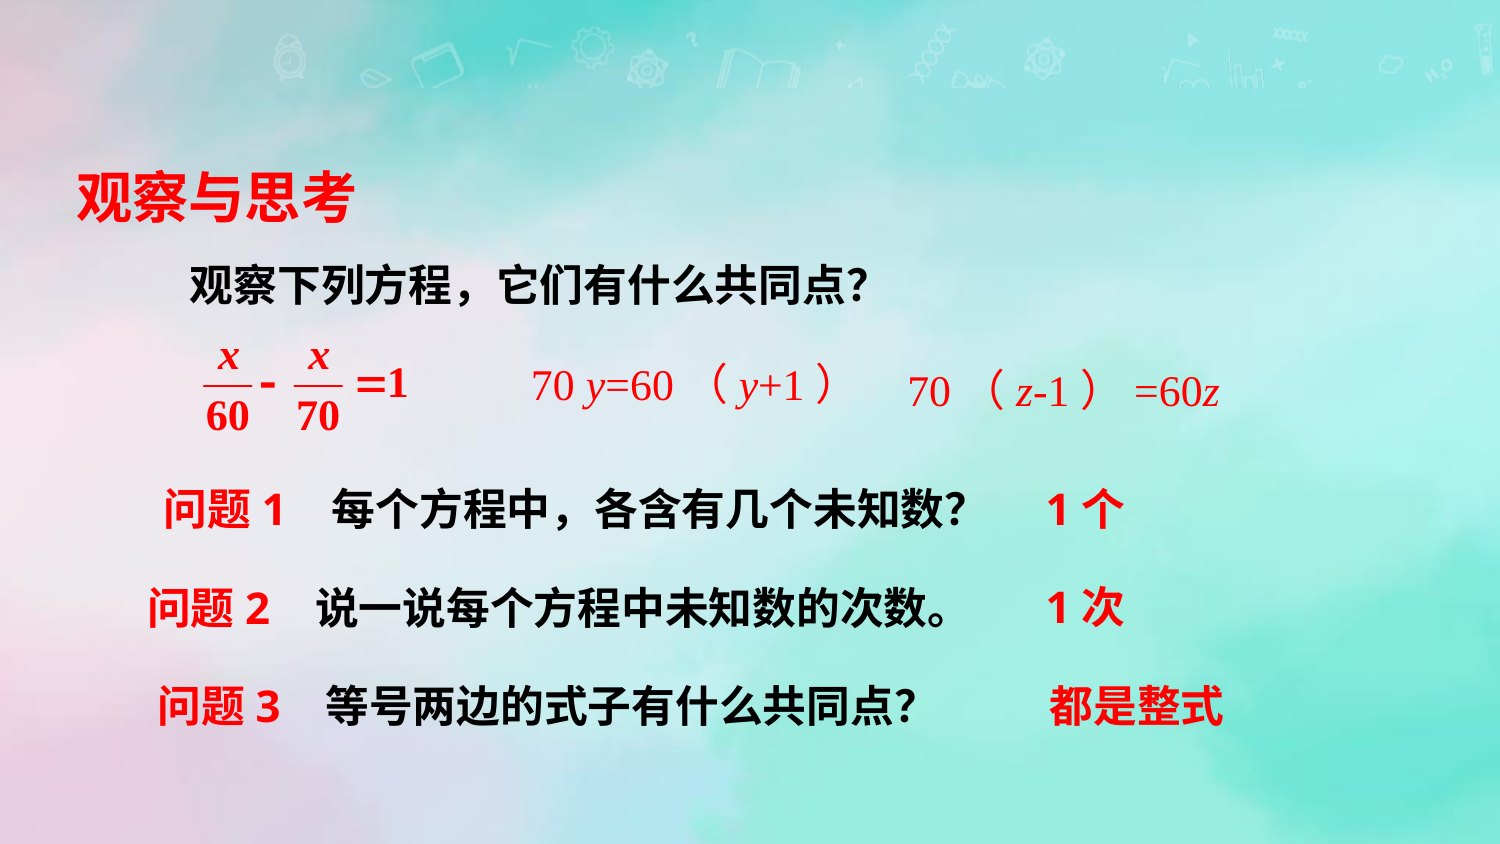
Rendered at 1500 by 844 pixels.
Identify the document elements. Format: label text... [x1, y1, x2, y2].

text_box 问题3 等号两边的式子有什么共同点？ [146, 672, 950, 737]
text_box 观察下列方程，它们有什么共同点？ [178, 251, 902, 316]
text_box 都是整式 [1038, 673, 1237, 737]
text_box 1个 [1034, 475, 1136, 540]
text_box 70（z-1）=60z [896, 341, 1232, 421]
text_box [196, 324, 414, 442]
picture [0, 0, 1500, 844]
text_box 问题1 每个方程中，各含有几个未知数？ [152, 475, 1000, 540]
text_box 观察与思考 [64, 156, 369, 236]
text_box 70 y=60（y+1） [519, 350, 871, 415]
text_box 1次 [1034, 574, 1136, 638]
text_box 问题2 说一说每个方程中未知数的次数。 [135, 574, 983, 639]
